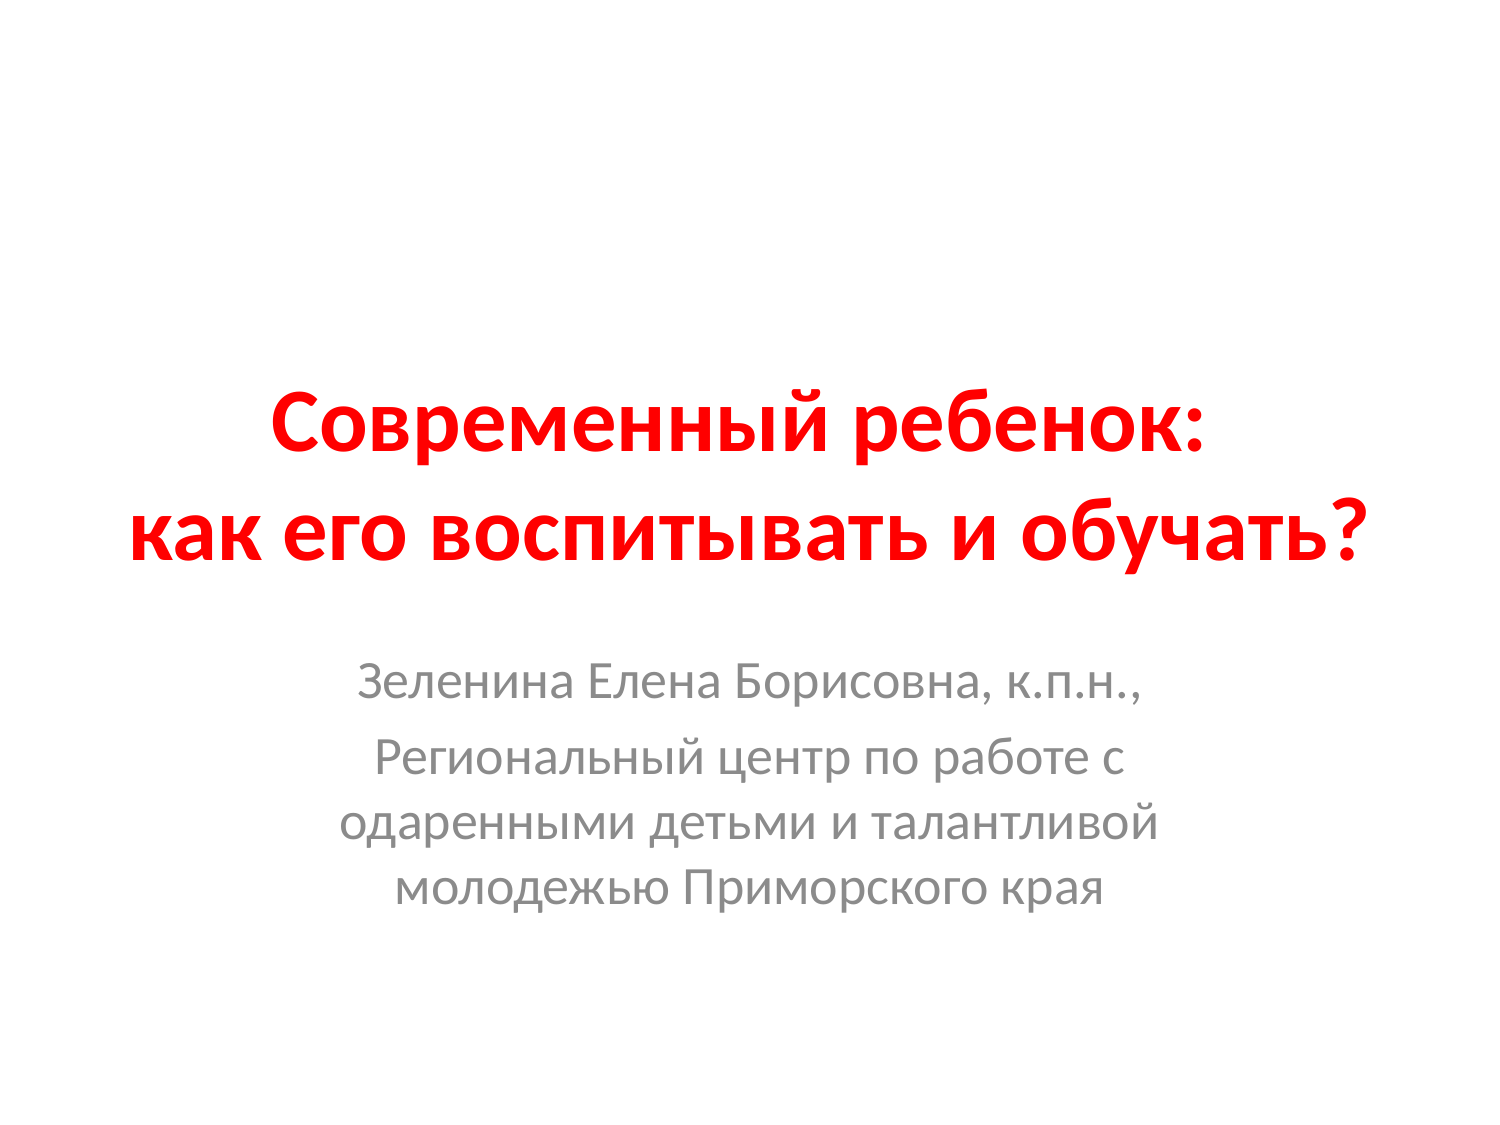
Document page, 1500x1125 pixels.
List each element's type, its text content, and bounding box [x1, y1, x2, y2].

subtitle Зеленина Елена Борисовна, к.п.н., Региональный центр по работе с одаренными детьми и талантливой молодежью Приморского края [225, 637, 1275, 925]
title Современный ребенок: как его воспитывать и обучать? [112, 349, 1388, 591]
